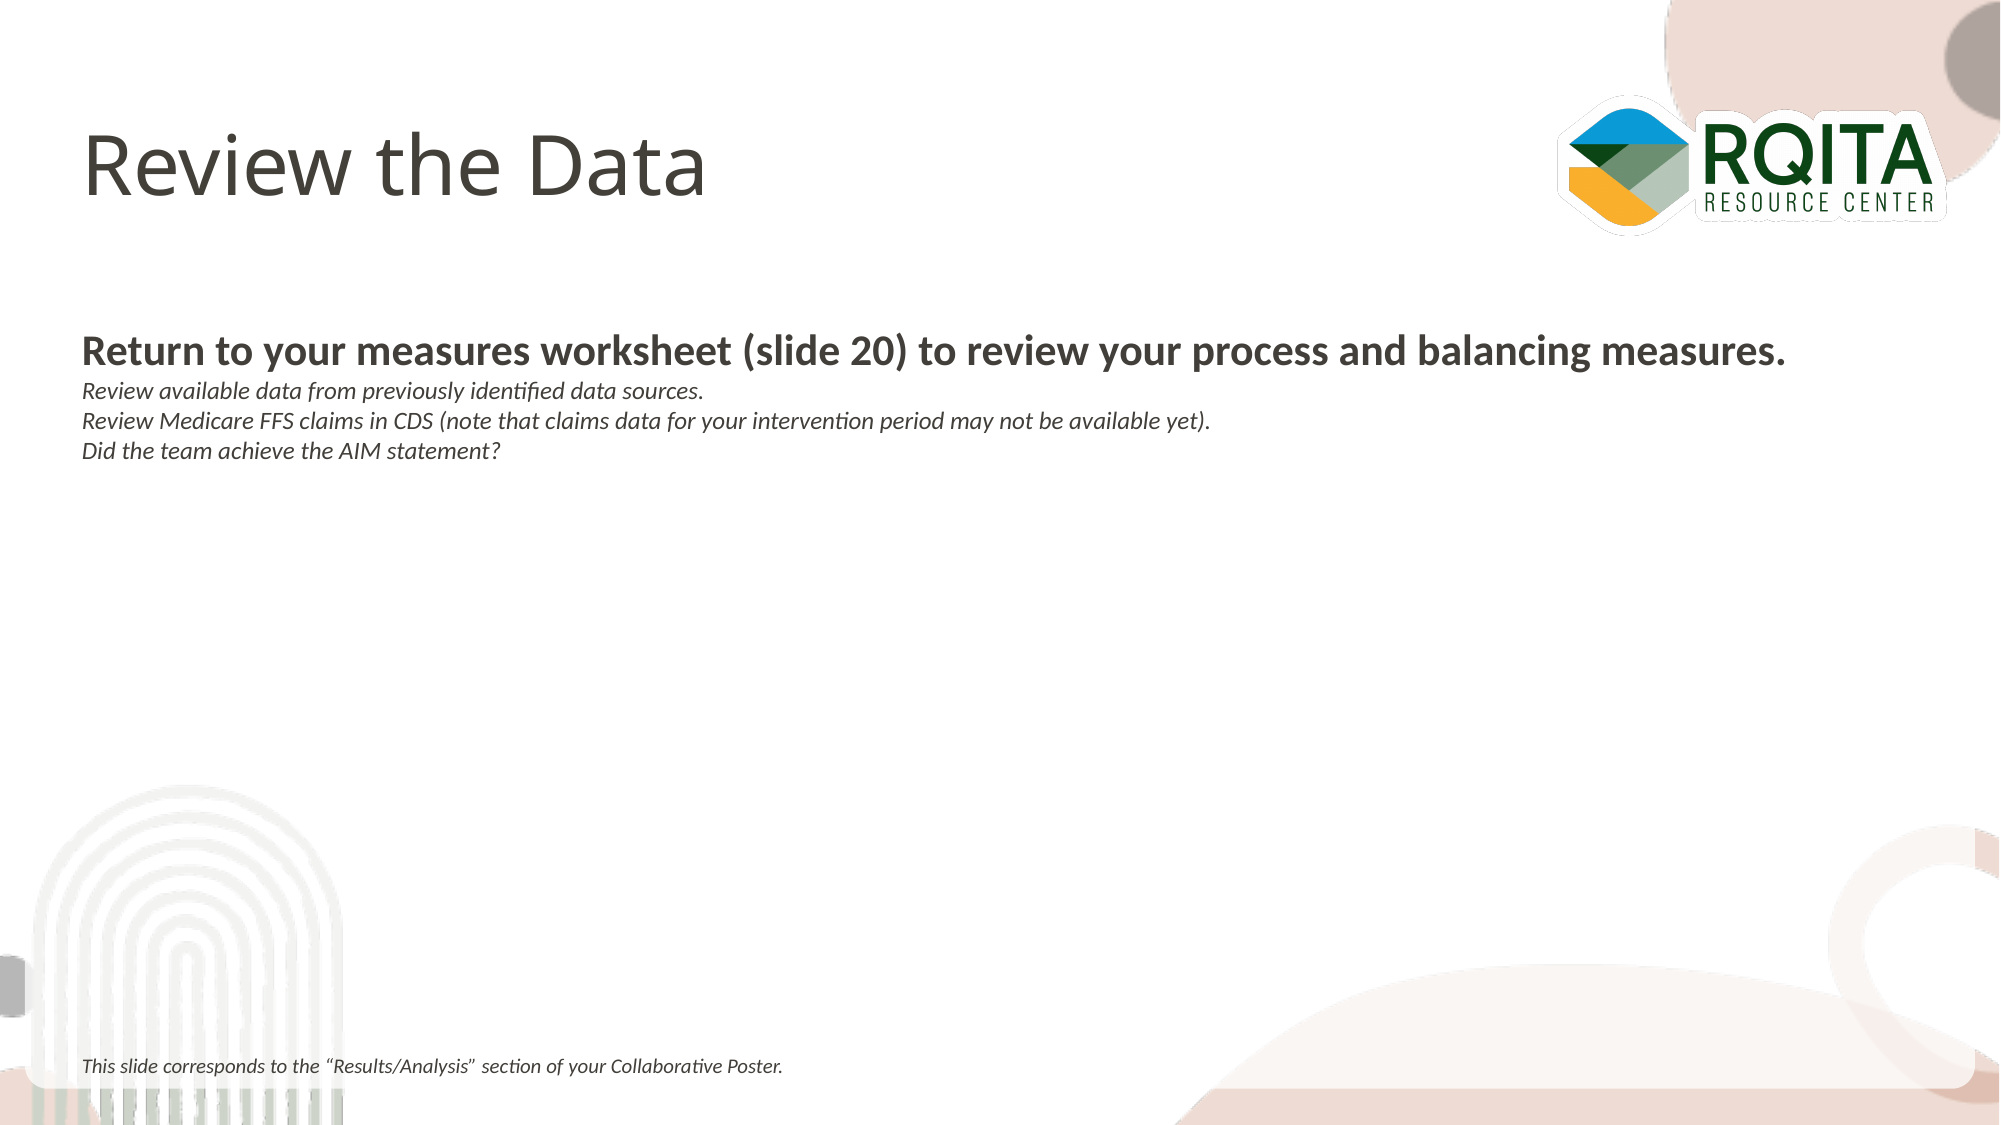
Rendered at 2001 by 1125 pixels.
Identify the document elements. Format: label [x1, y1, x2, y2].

picture [0, 313, 2000, 1125]
picture [1557, 0, 2001, 242]
